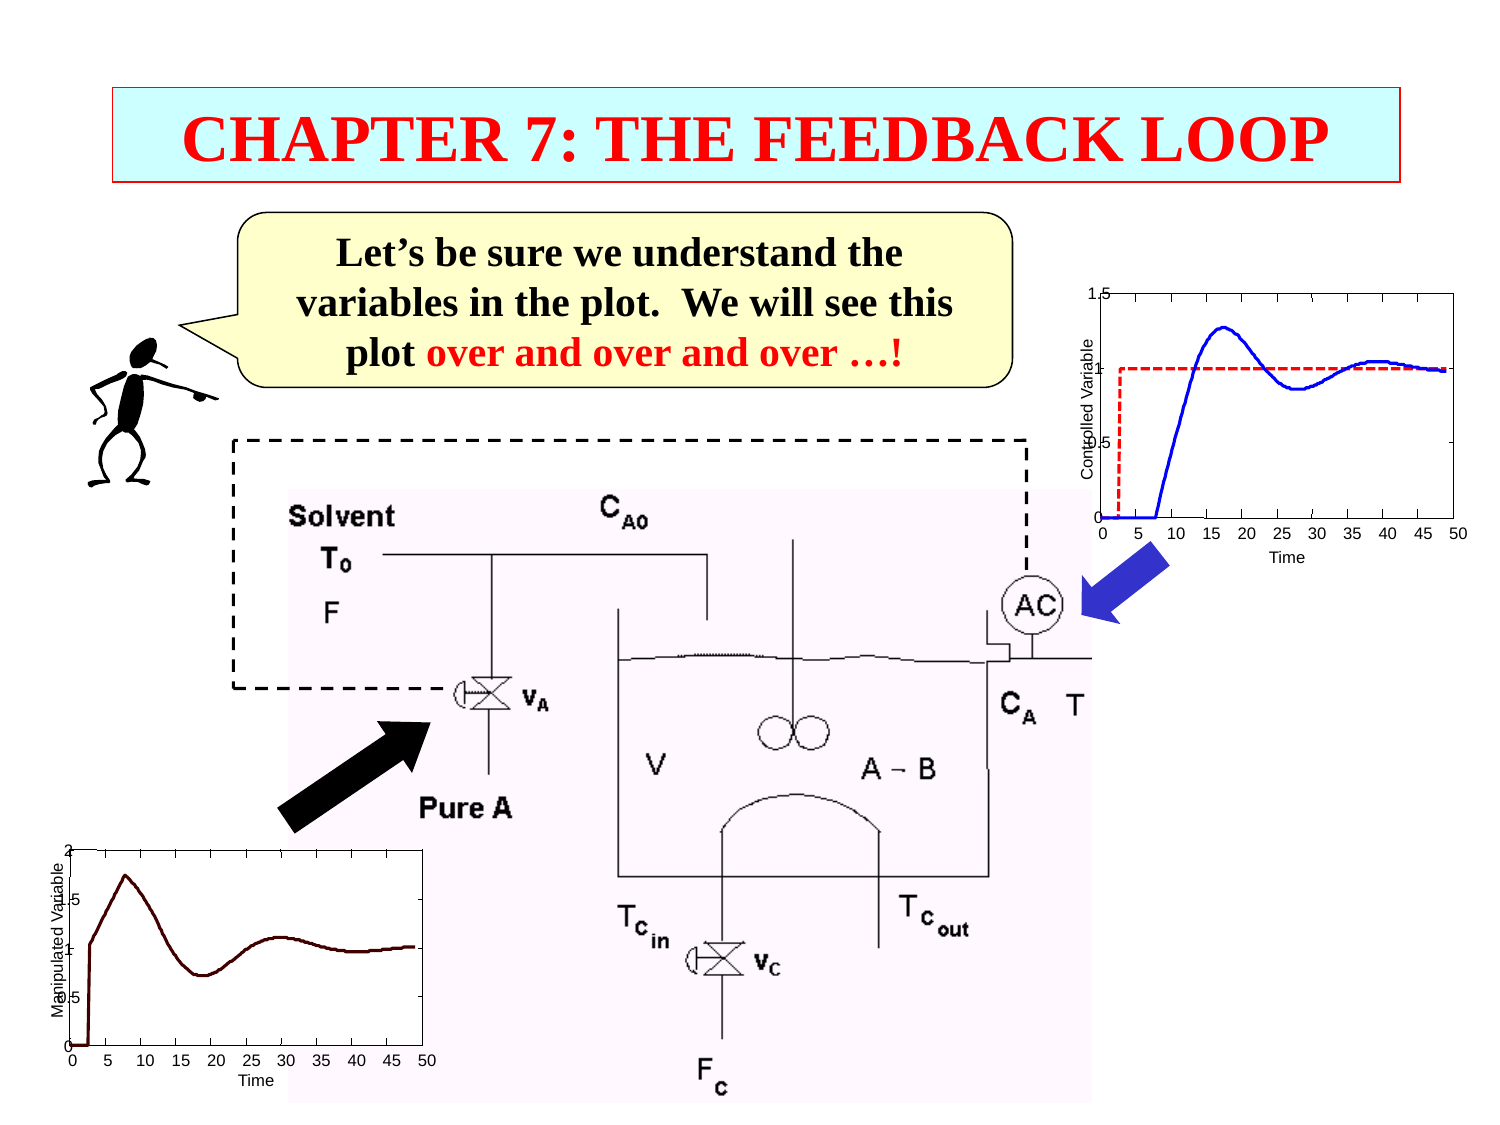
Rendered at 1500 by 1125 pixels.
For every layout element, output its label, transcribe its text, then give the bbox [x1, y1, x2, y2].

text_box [46, 840, 437, 1091]
text_box Let’s be sure we understand the variables in the plot. We will see this plot over and over and over …! [179, 212, 1013, 388]
text_box [125, 412, 1065, 838]
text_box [233, 440, 1092, 1104]
text_box [125, 625, 1302, 1118]
text_box CHAPTER 7: THE FEEDBACK LOOP [112, 87, 1400, 183]
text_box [1070, 282, 1469, 616]
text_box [87, 337, 220, 488]
